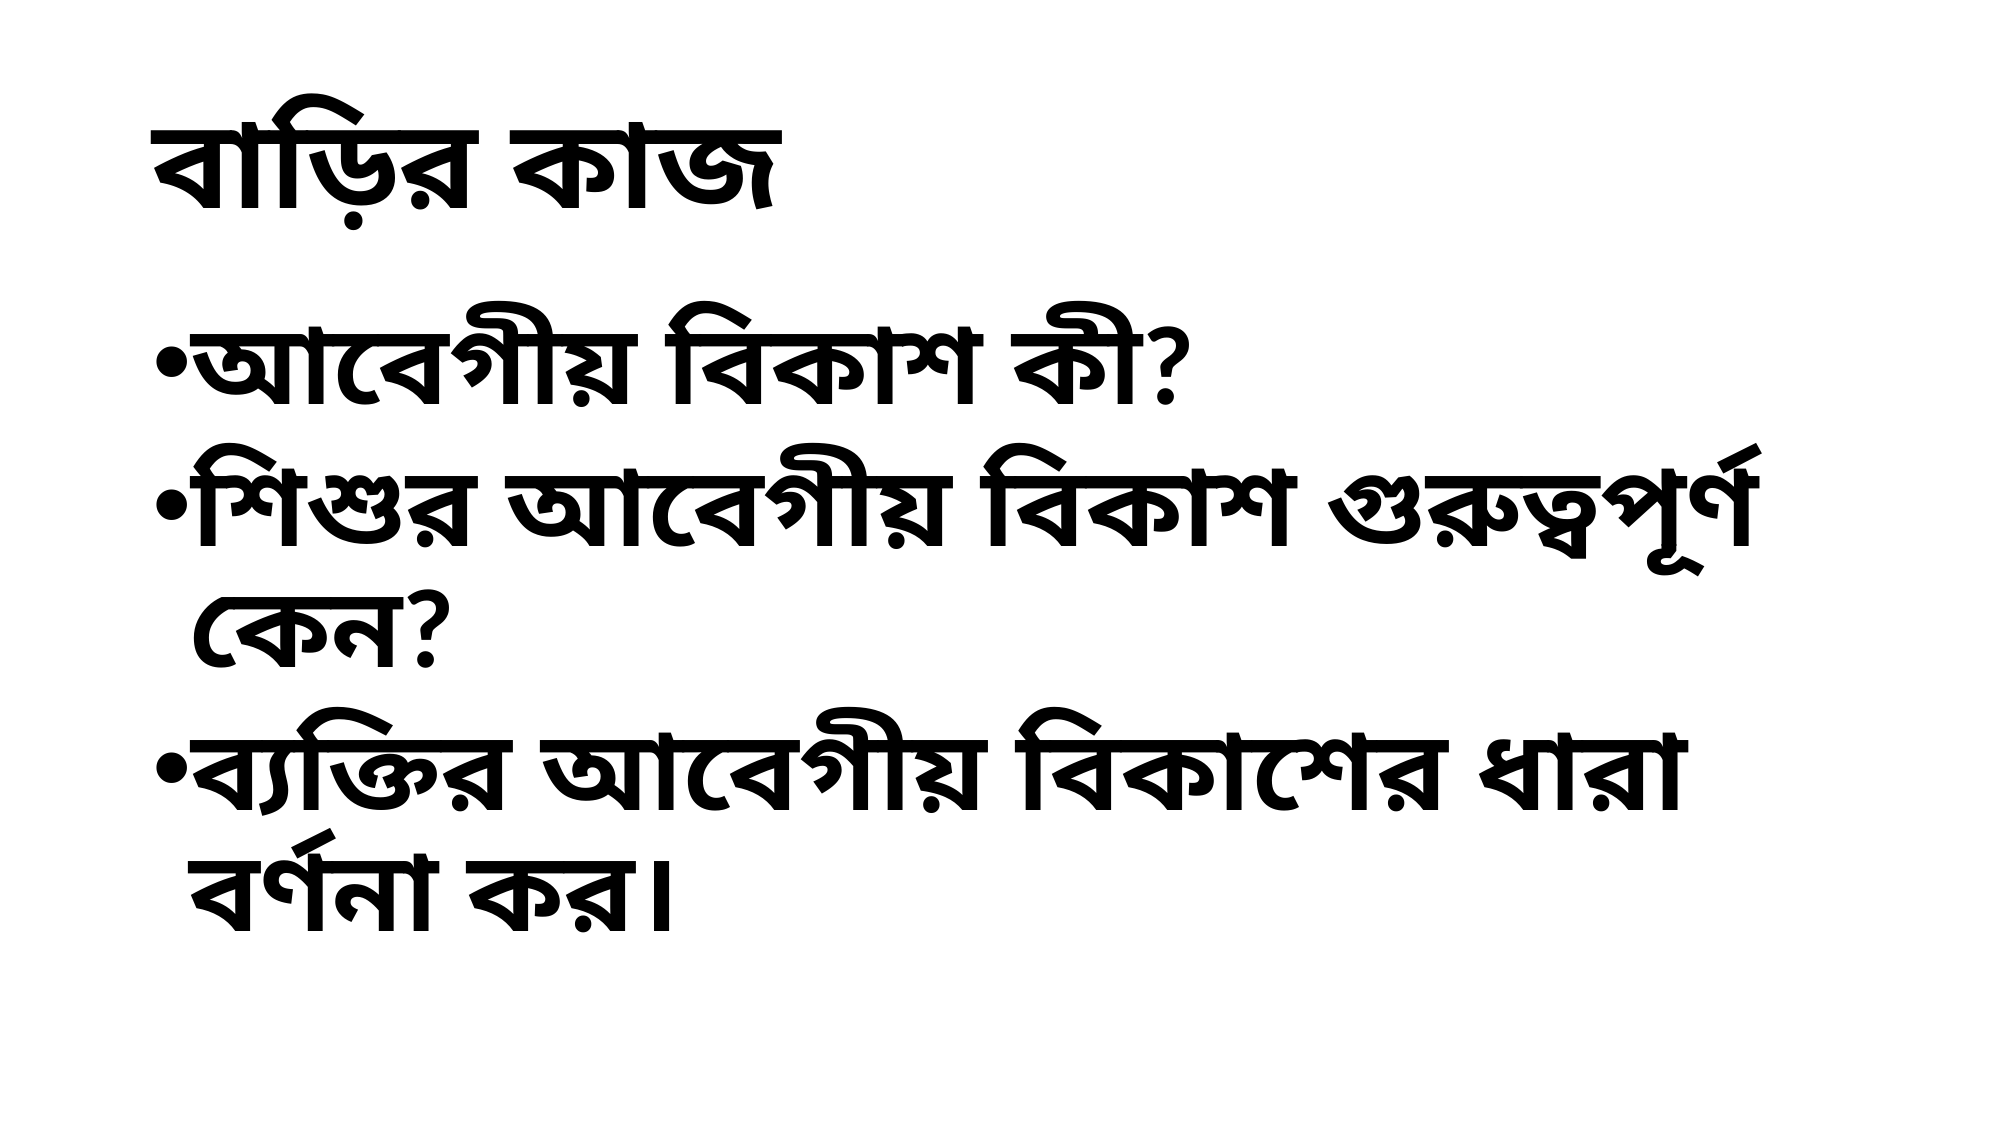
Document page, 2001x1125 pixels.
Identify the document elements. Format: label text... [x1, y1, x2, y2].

list আবেগীয় বিকাশ কী? শিশুর আবেগীয় বিকাশ গুরুত্বপূর্ণ কেন? ব্যক্তির আবেগীয় বিকাশের ধারা বর্ণনা কর। [137, 299, 1863, 1014]
title বাড়ির কাজ [137, 59, 1863, 278]
